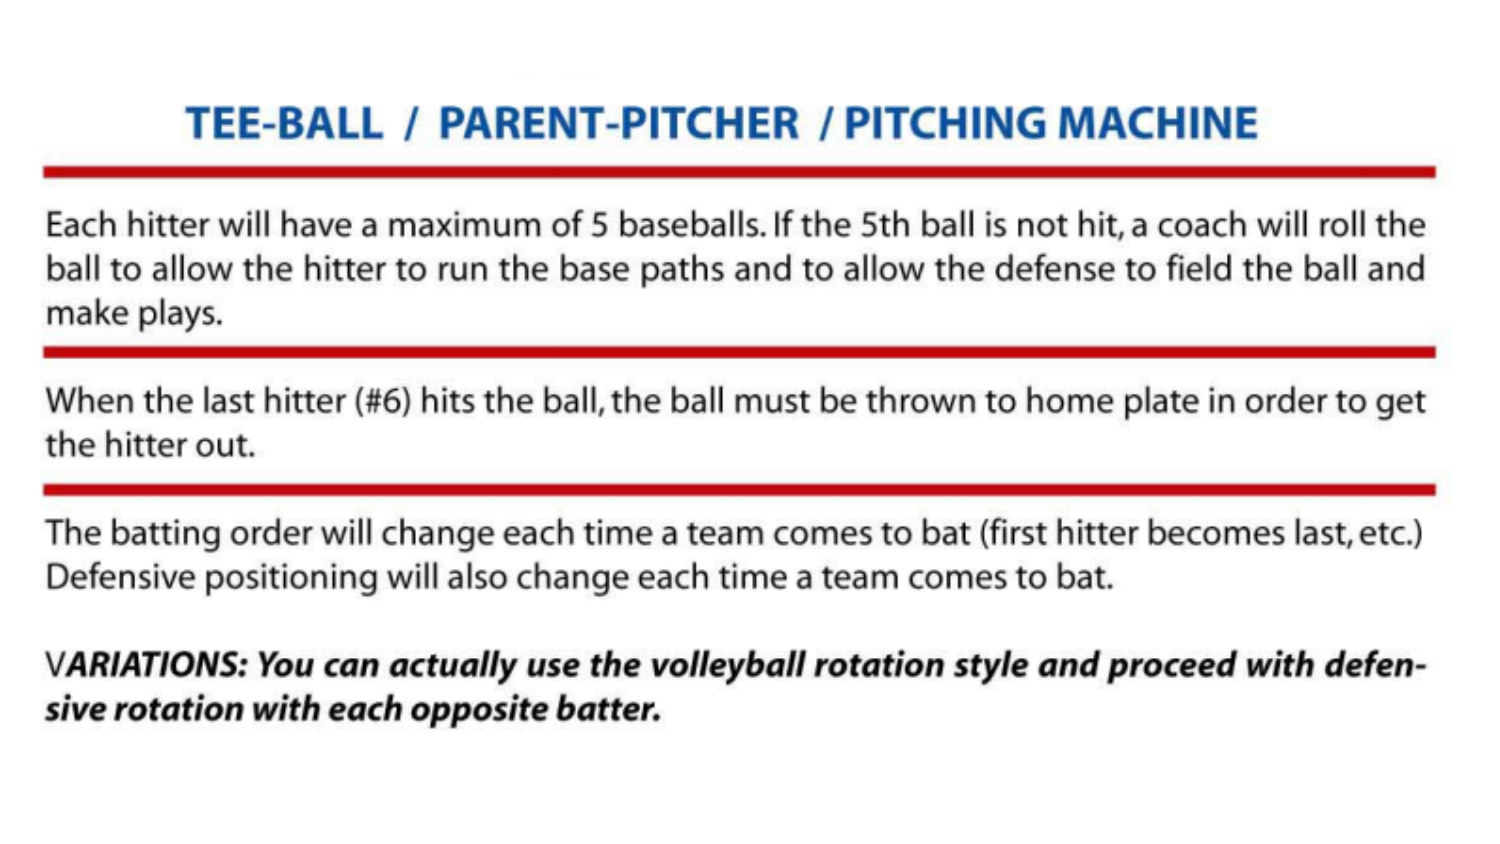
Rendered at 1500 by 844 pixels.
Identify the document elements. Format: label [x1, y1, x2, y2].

picture [24, 74, 1453, 757]
